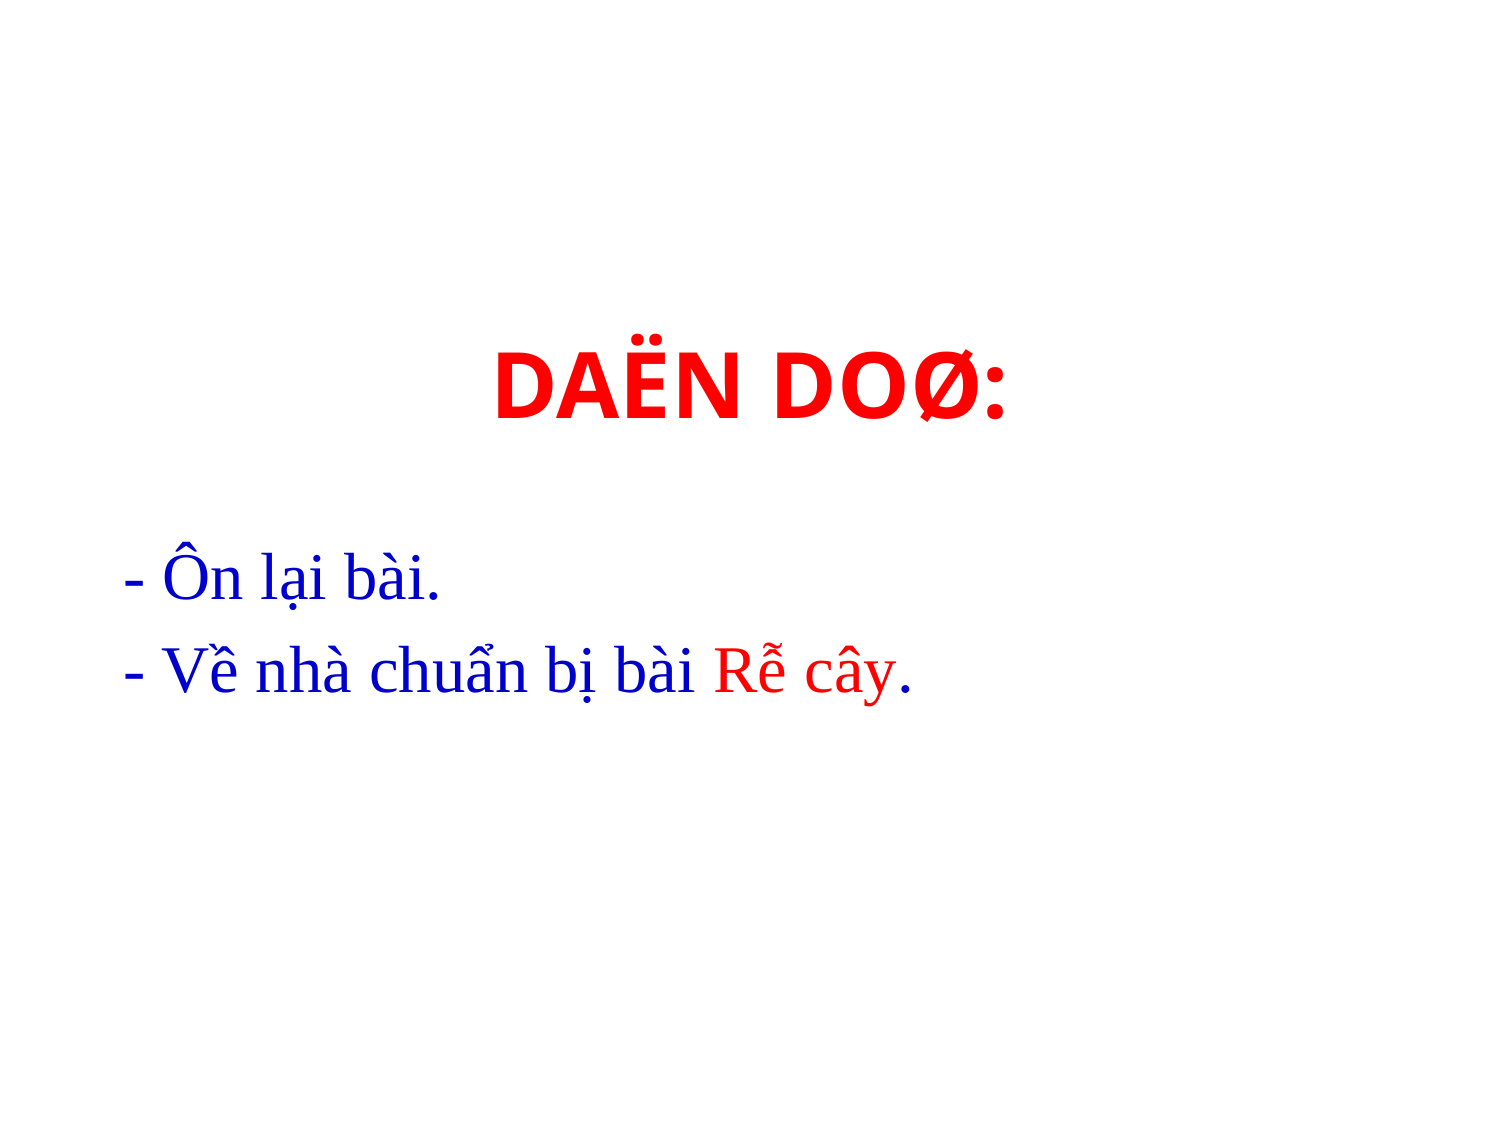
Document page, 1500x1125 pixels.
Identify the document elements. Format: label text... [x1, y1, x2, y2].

list - Ôn lại bài. - Về nhà chuẩn bị bài Rễ cây. [75, 525, 1425, 743]
title DAËN DOØ: [75, 337, 1425, 428]
